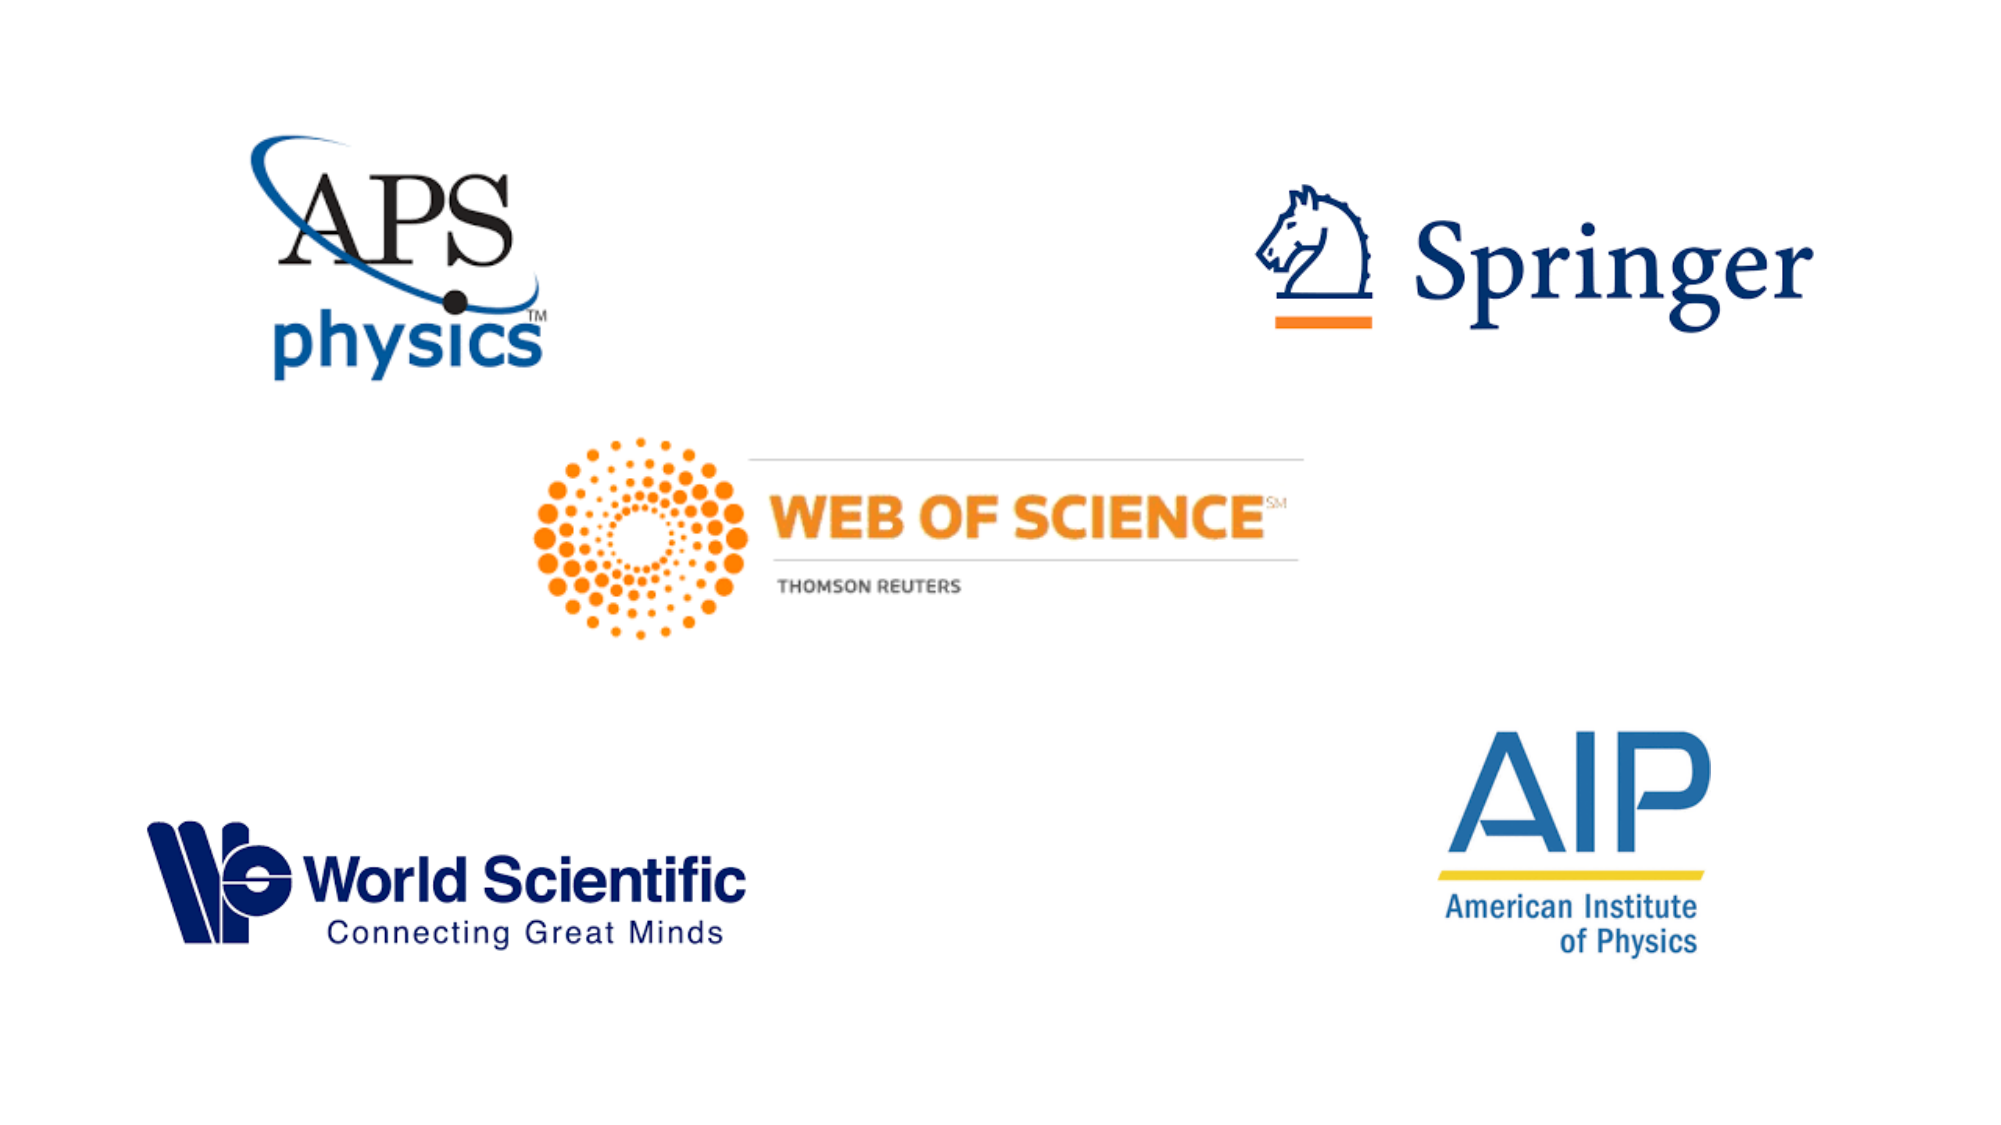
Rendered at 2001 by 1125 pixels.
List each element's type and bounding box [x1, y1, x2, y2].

picture [1230, 158, 1839, 360]
list [135, 100, 663, 417]
picture [523, 416, 1318, 660]
picture [1437, 709, 1711, 984]
picture [135, 784, 757, 984]
